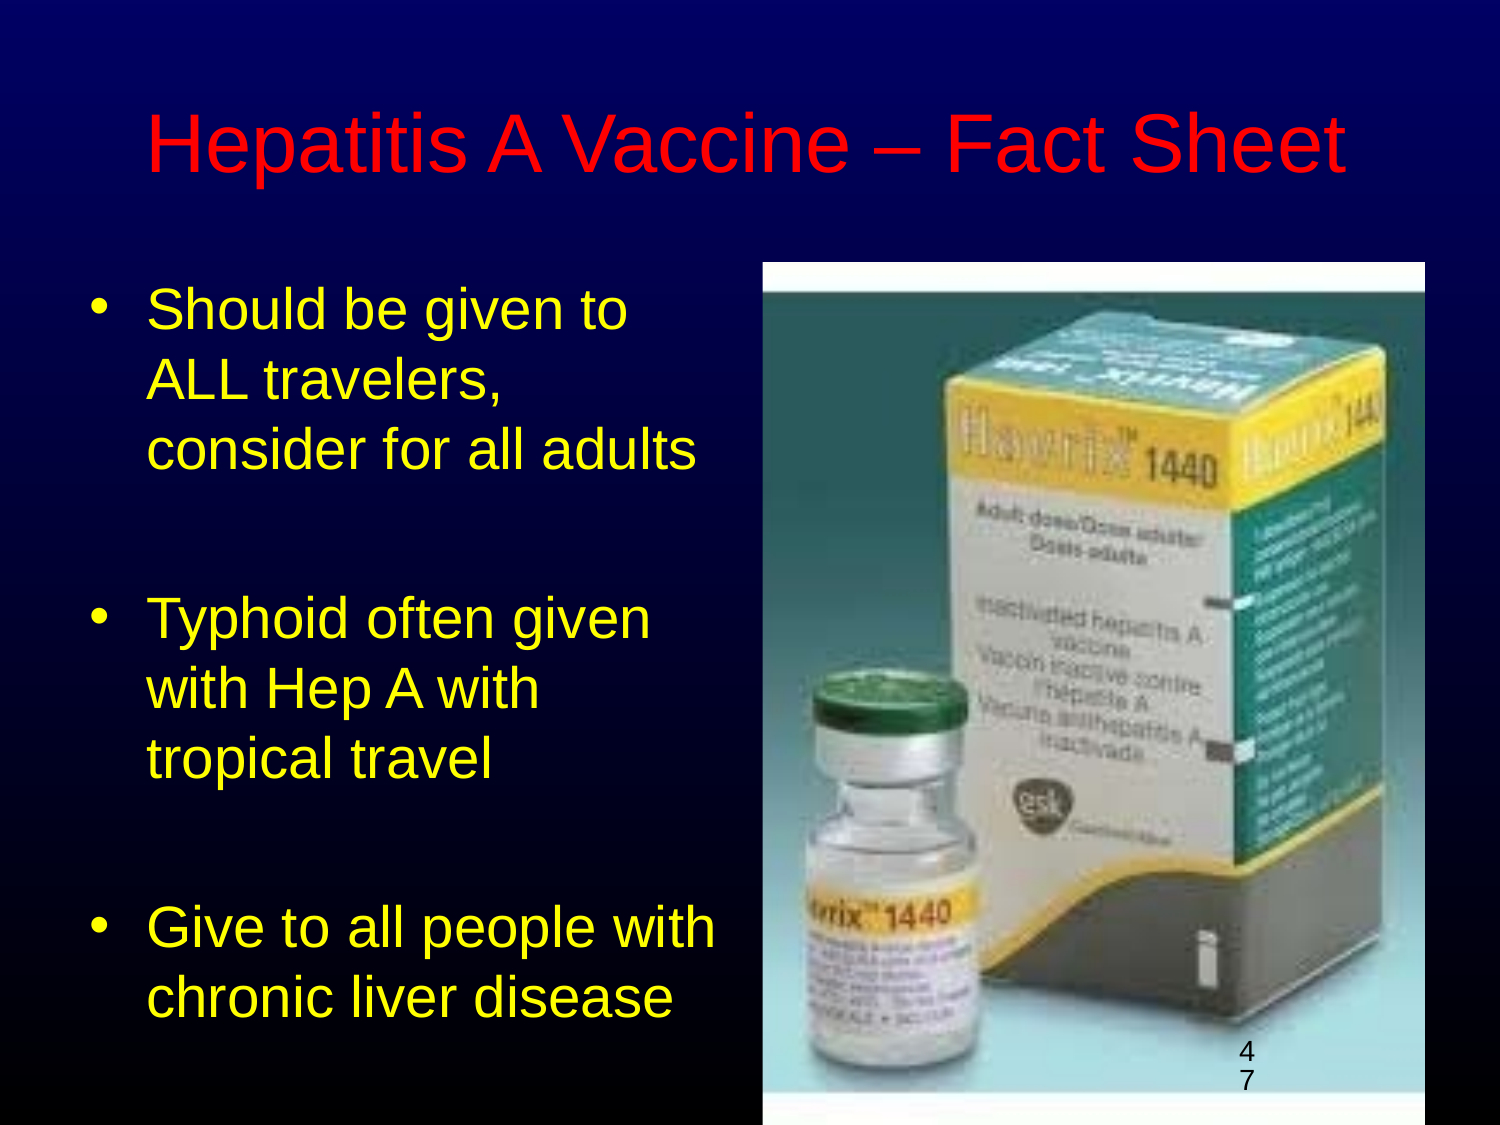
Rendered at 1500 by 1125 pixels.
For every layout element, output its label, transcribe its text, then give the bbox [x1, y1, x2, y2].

title Hepatitis A Vaccine – Fact Sheet [75, 0, 1425, 278]
list Should be given to ALL travelers, consider for all adults Typhoid often given with Hep A with tropical travel Give to all people with chronic liver disease [75, 262, 738, 1125]
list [762, 262, 1426, 1125]
